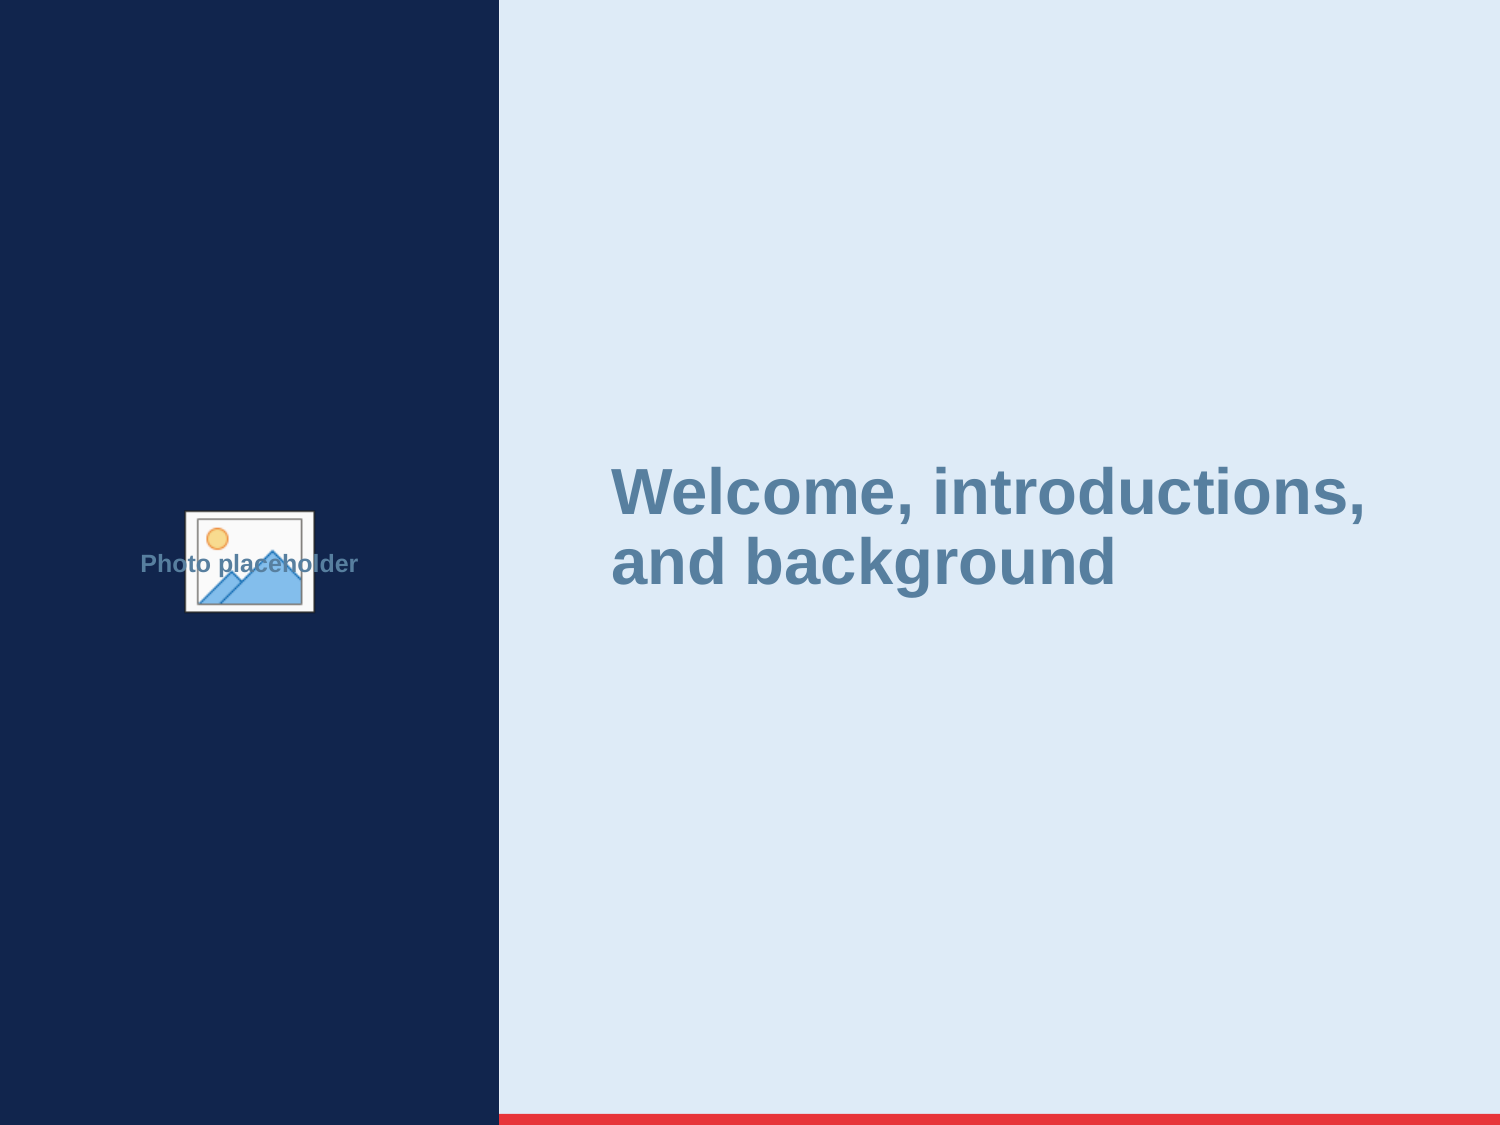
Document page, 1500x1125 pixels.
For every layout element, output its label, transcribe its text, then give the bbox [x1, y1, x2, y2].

picture [0, 0, 500, 1125]
title Welcome, introductions, and background [595, 448, 1388, 609]
